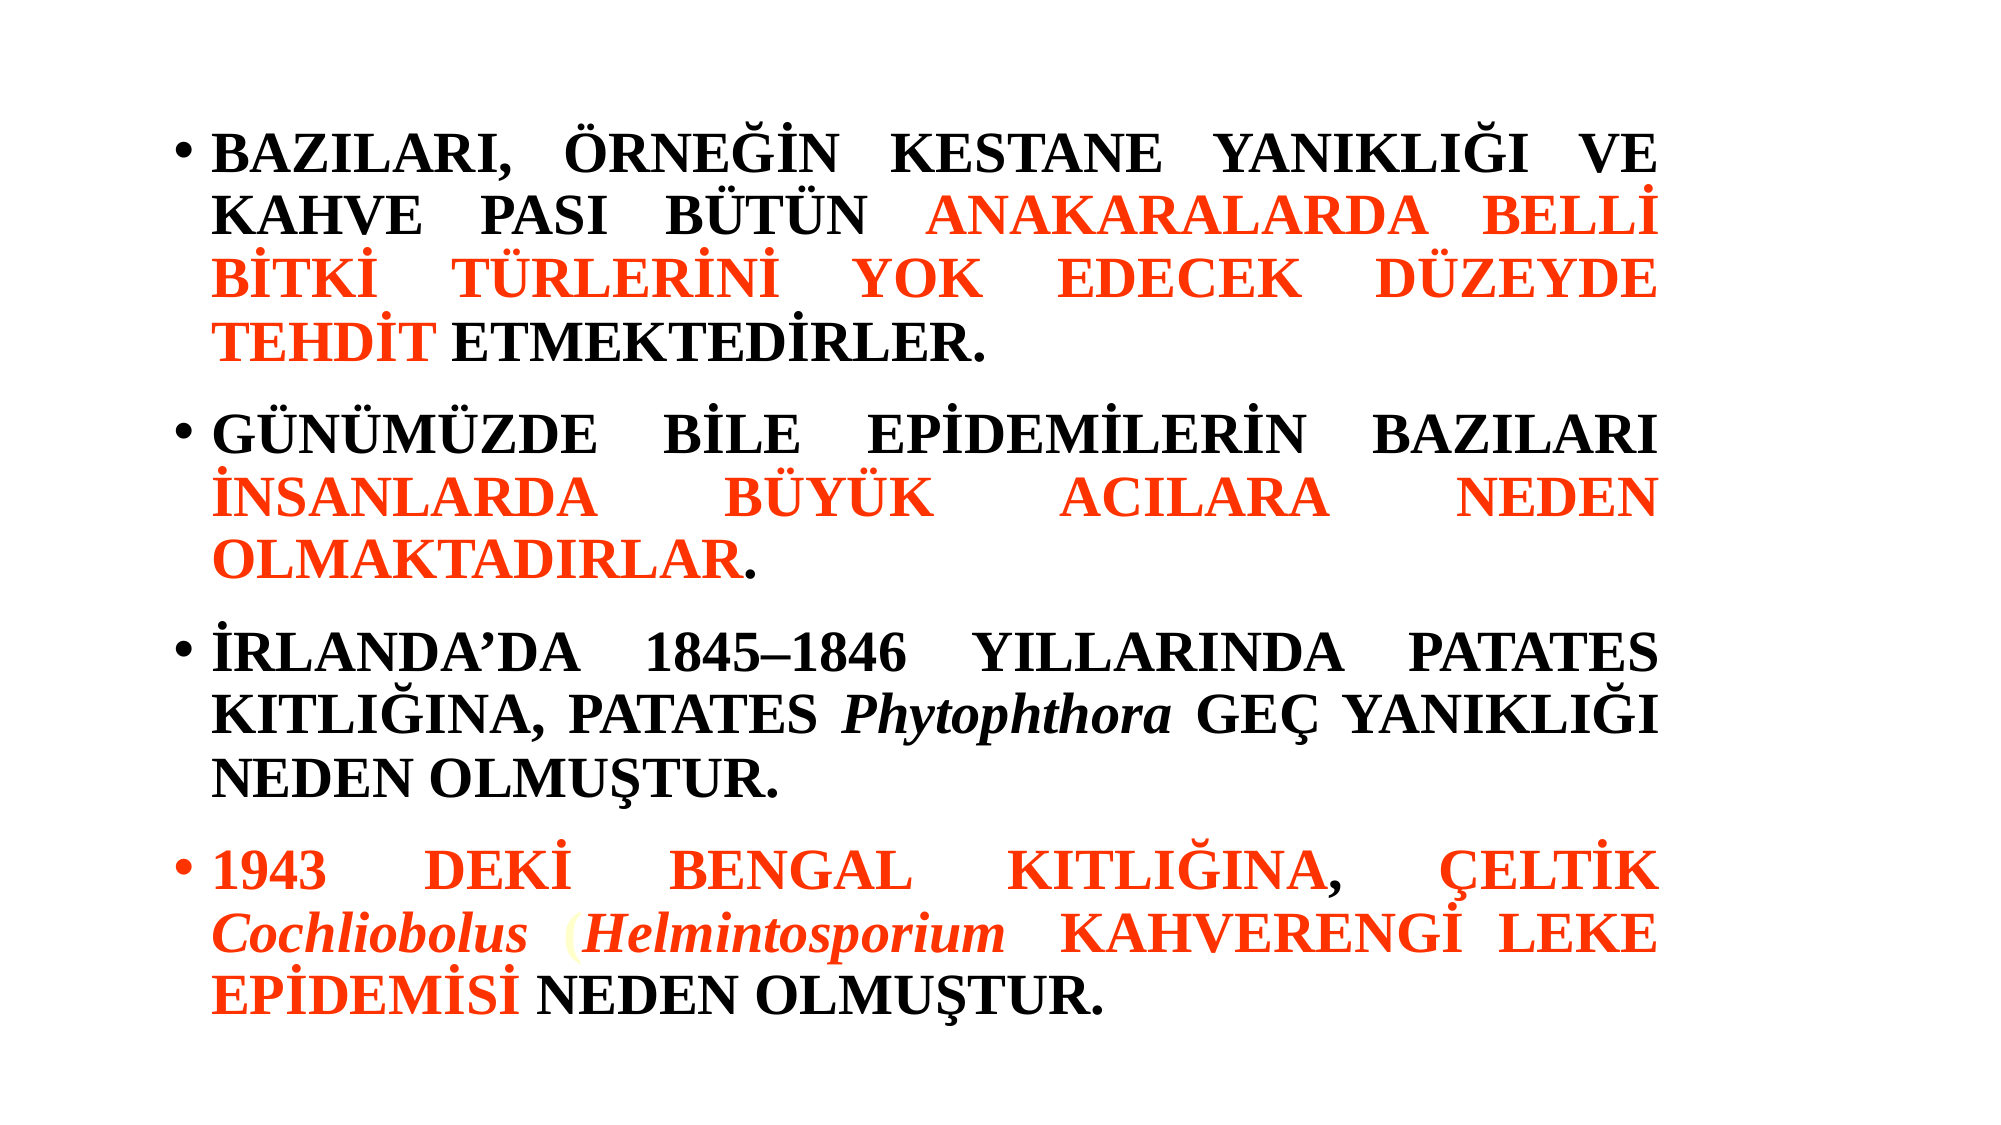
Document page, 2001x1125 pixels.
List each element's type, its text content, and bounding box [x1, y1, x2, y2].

list BAZILARI, ÖRNEĞİN KESTANE YANIKLIĞI VE KAHVE PASI BÜTÜN ANAKARALARDA BELLİ BİTKİ TÜRLERİNİ YOK EDECEK DÜZEYDE TEHDİT ETMEKTEDİRLER. GÜNÜMÜZDE BİLE EPİDEMİLERİN BAZILARI İNSANLARDA BÜYÜK ACILARA NEDEN OLMAKTADIRLAR. İRLANDA’DA 1845–1846 YILLARINDA PATATES KITLIĞINA, PATATES Phytophthora GEÇ YANIKLIĞI NEDEN OLMUŞTUR. 1943 DEKİ BENGAL KITLIĞINA, ÇELTİK Cochliobolus (Helmintosporium) KAHVERENGİ LEKE EPİDEMİSİ NEDEN OLMUŞTUR. [158, 114, 1675, 1088]
